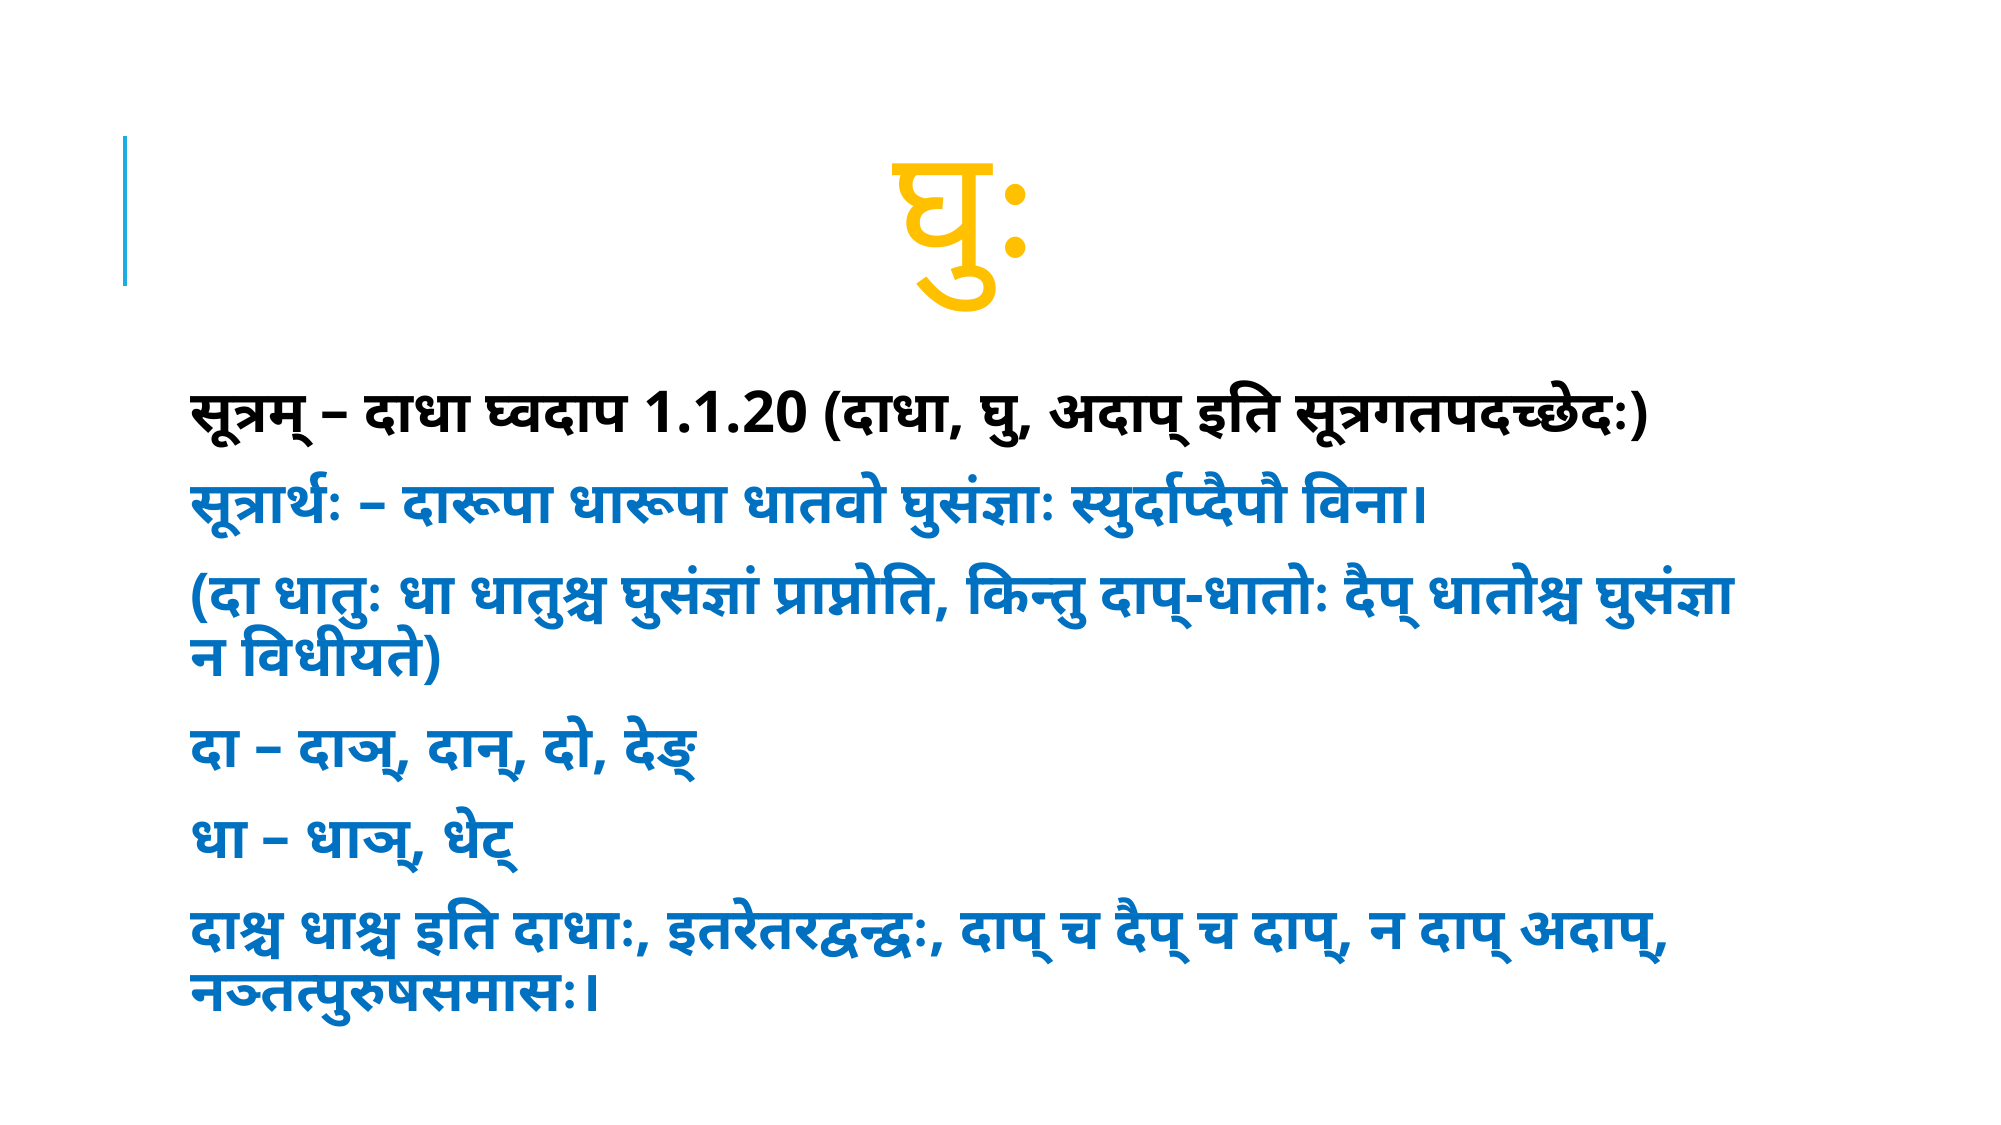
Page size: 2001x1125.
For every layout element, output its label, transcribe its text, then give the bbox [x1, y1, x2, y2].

list सूत्रम् – दाधा घ्वदाप 1.1.20 (दाधा, घु, अदाप् इति सूत्रगतपदच्छेदः) सूत्रार्थः – दारूपा धारूपा धातवो घुसंज्ञाः स्युर्दाप्दैपौ विना। (दा धातुः धा धातुश्च घुसंज्ञां प्राप्नोति, किन्तु दाप्-धातोः दैप् धातोश्च घुसंज्ञा न विधीयते) दा – दाञ्, दान्, दो, देङ् धा – धाञ्, धेट् दाश्च धाश्च इति दाधाः, इतरेतरद्वन्द्वः, दाप् च दैप् च दाप्, न दाप् अदाप्, नञ्तत्पुरुषसमासः। [168, 375, 1763, 1035]
title घुः [168, 96, 1763, 342]
